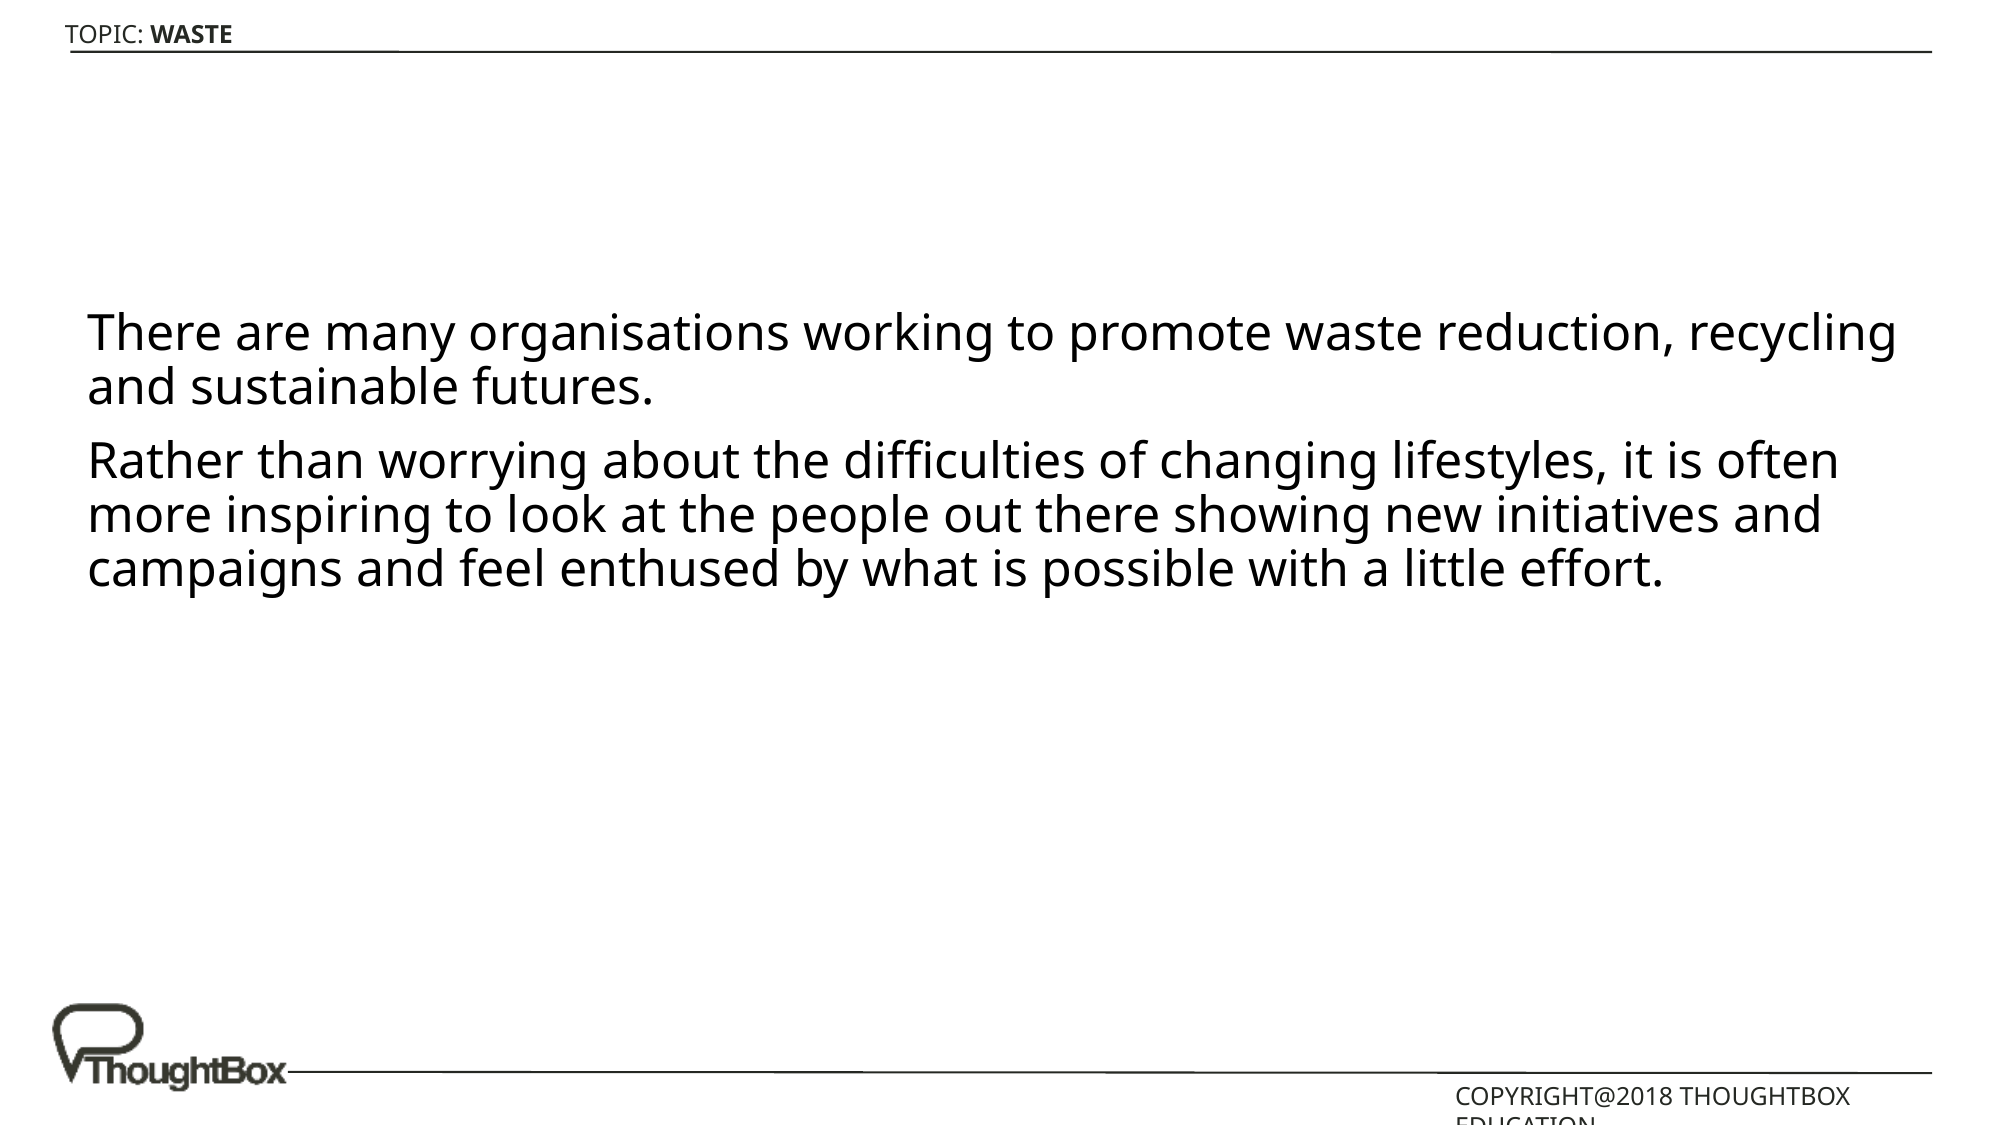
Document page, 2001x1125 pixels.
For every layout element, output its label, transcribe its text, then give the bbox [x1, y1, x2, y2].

footer [0, 1042, 675, 1103]
list There are many organisations working to promote waste reduction, recycling and sustainable futures. Rather than worrying about the difficulties of changing lifestyles, it is often more inspiring to look at the people out there showing new initiatives and campaigns and feel enthused by what is possible with a little effort. [72, 299, 1933, 1014]
picture [51, 1002, 288, 1042]
